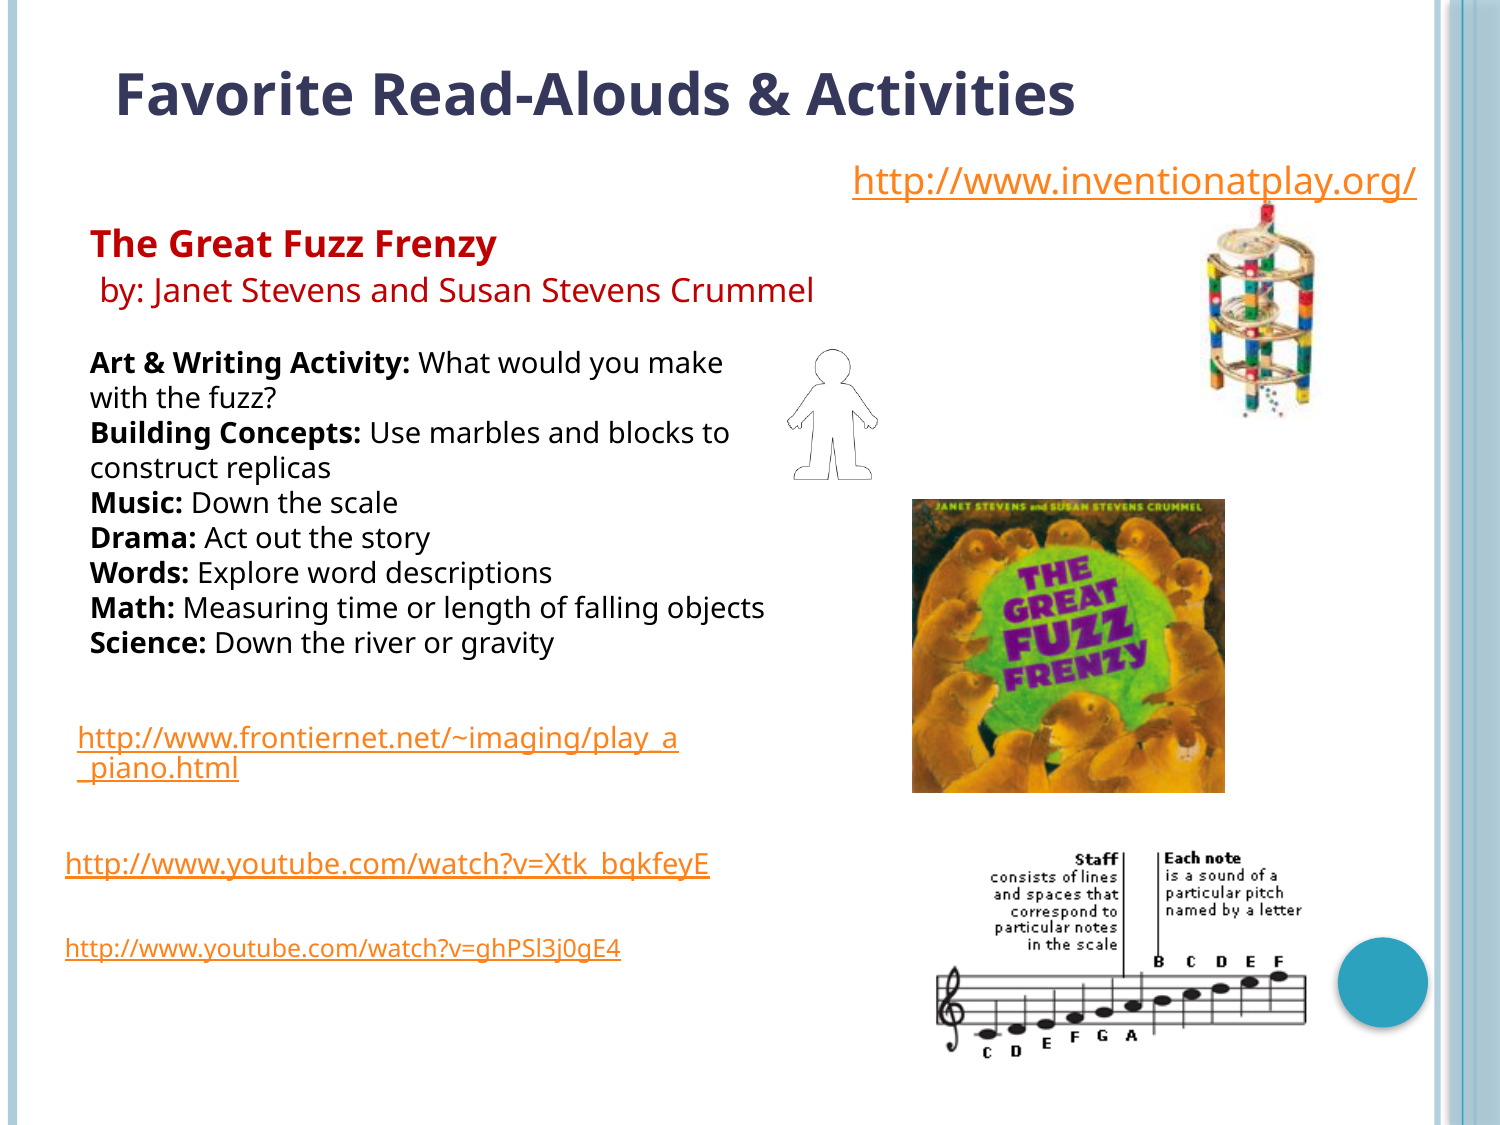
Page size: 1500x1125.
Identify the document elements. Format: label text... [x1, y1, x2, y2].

text_box http://www.youtube.com/watch?v=ghPSl3j0gE4 [49, 924, 788, 1019]
text_box Favorite Read-Alouds & Activities [99, 50, 1375, 135]
text_box The Great Fuzz Frenzy by: Janet Stevens and Susan Stevens Crummel [74, 212, 900, 318]
picture [1199, 199, 1321, 420]
text_box http://www.youtube.com/watch?v=Xtk_bqkfeyE [50, 837, 850, 927]
text_box Art & Writing Activity: What would you make with the fuzz? Building Concepts: Use marbles and blocks to construct replicas Music: Down the scale Drama: Act out the story Words: Explore word descriptions Math: Measuring time or length of falling objects Science: Down the river or gravity [75, 337, 800, 737]
text_box http://www.inventionatplay.org/ [837, 149, 1450, 261]
picture [786, 349, 879, 480]
text_box http://www.frontiernet.net/~imaging/play_a_piano.html [62, 712, 700, 812]
picture [911, 499, 1226, 793]
picture [924, 836, 1317, 1071]
